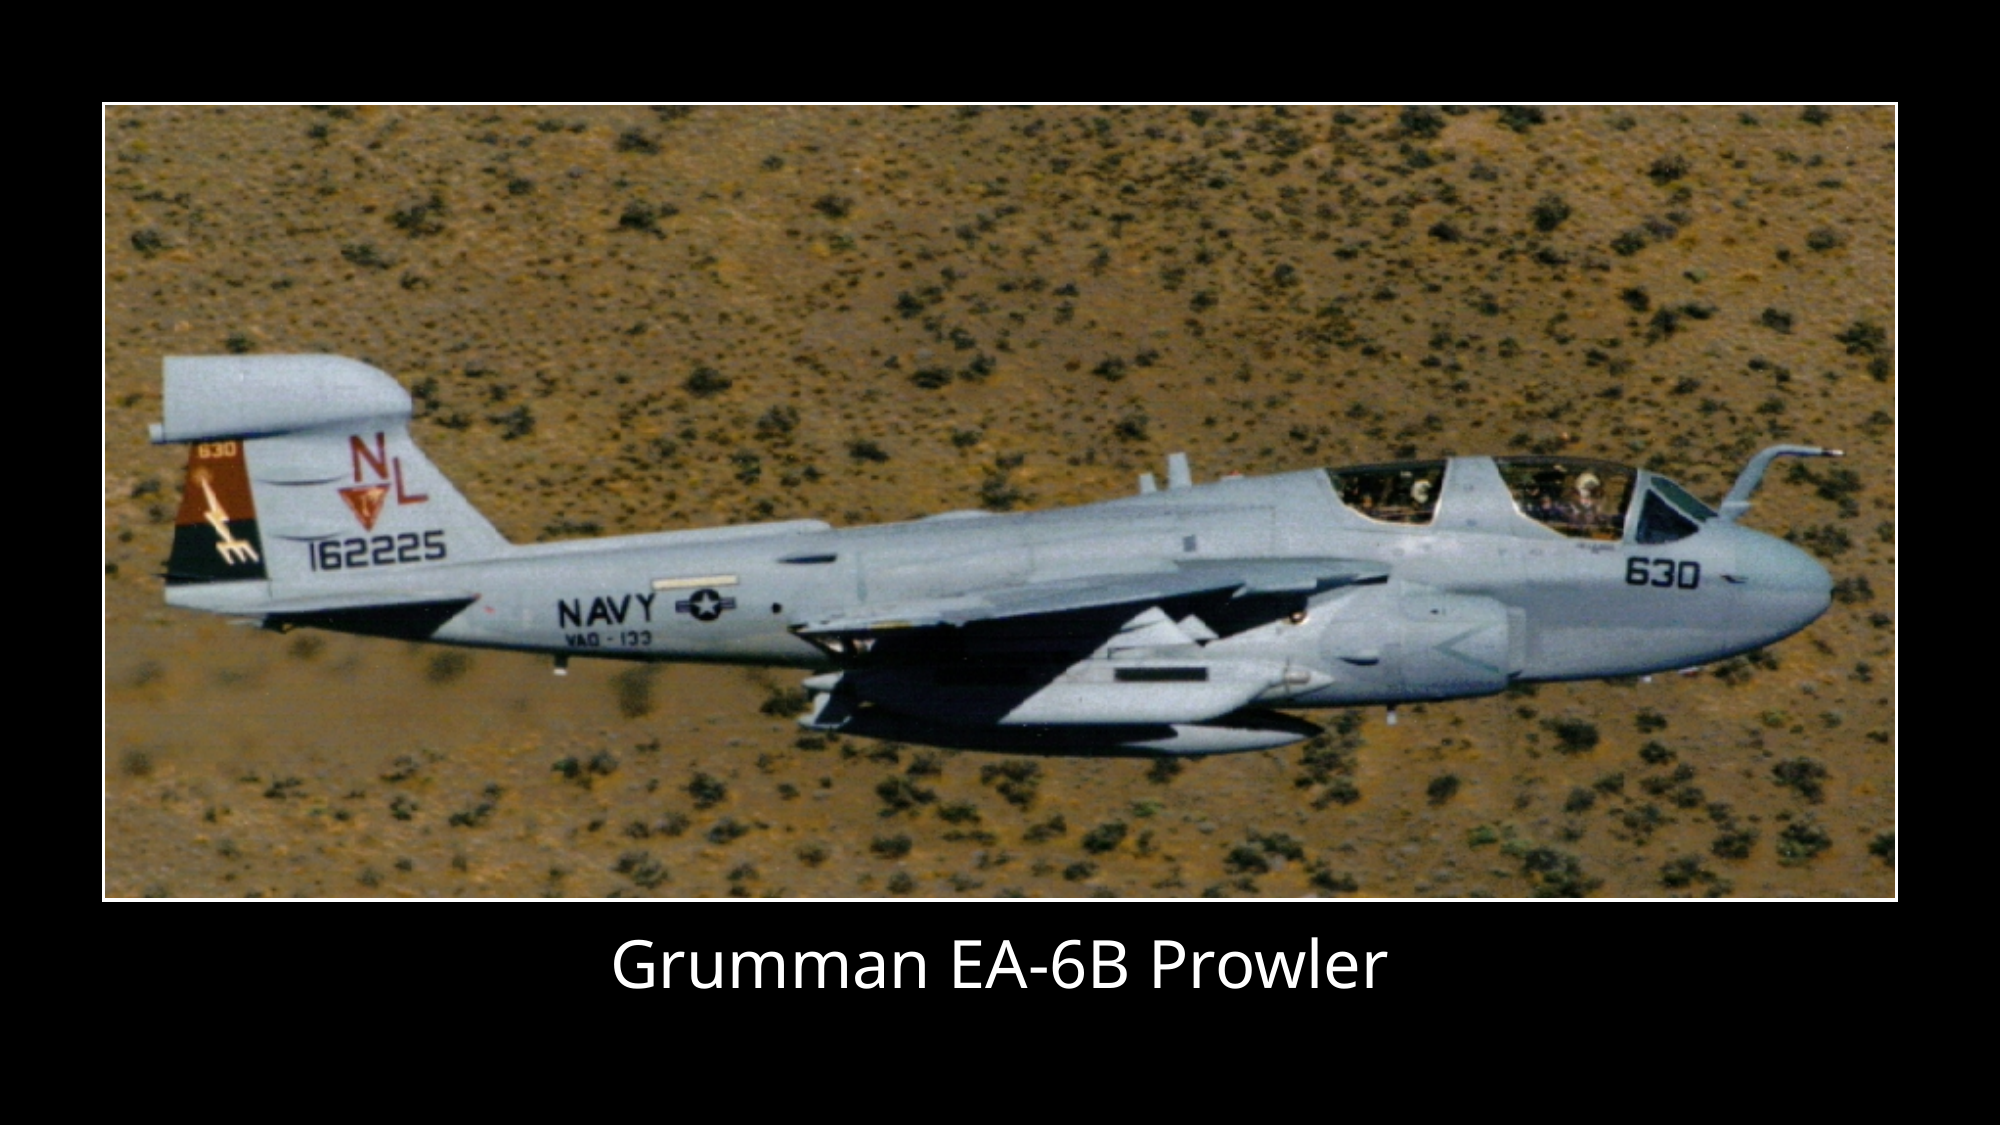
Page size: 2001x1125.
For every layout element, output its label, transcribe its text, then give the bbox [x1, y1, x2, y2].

picture [104, 104, 1895, 899]
title Grumman EA-6B Prowler [105, 914, 1895, 1020]
